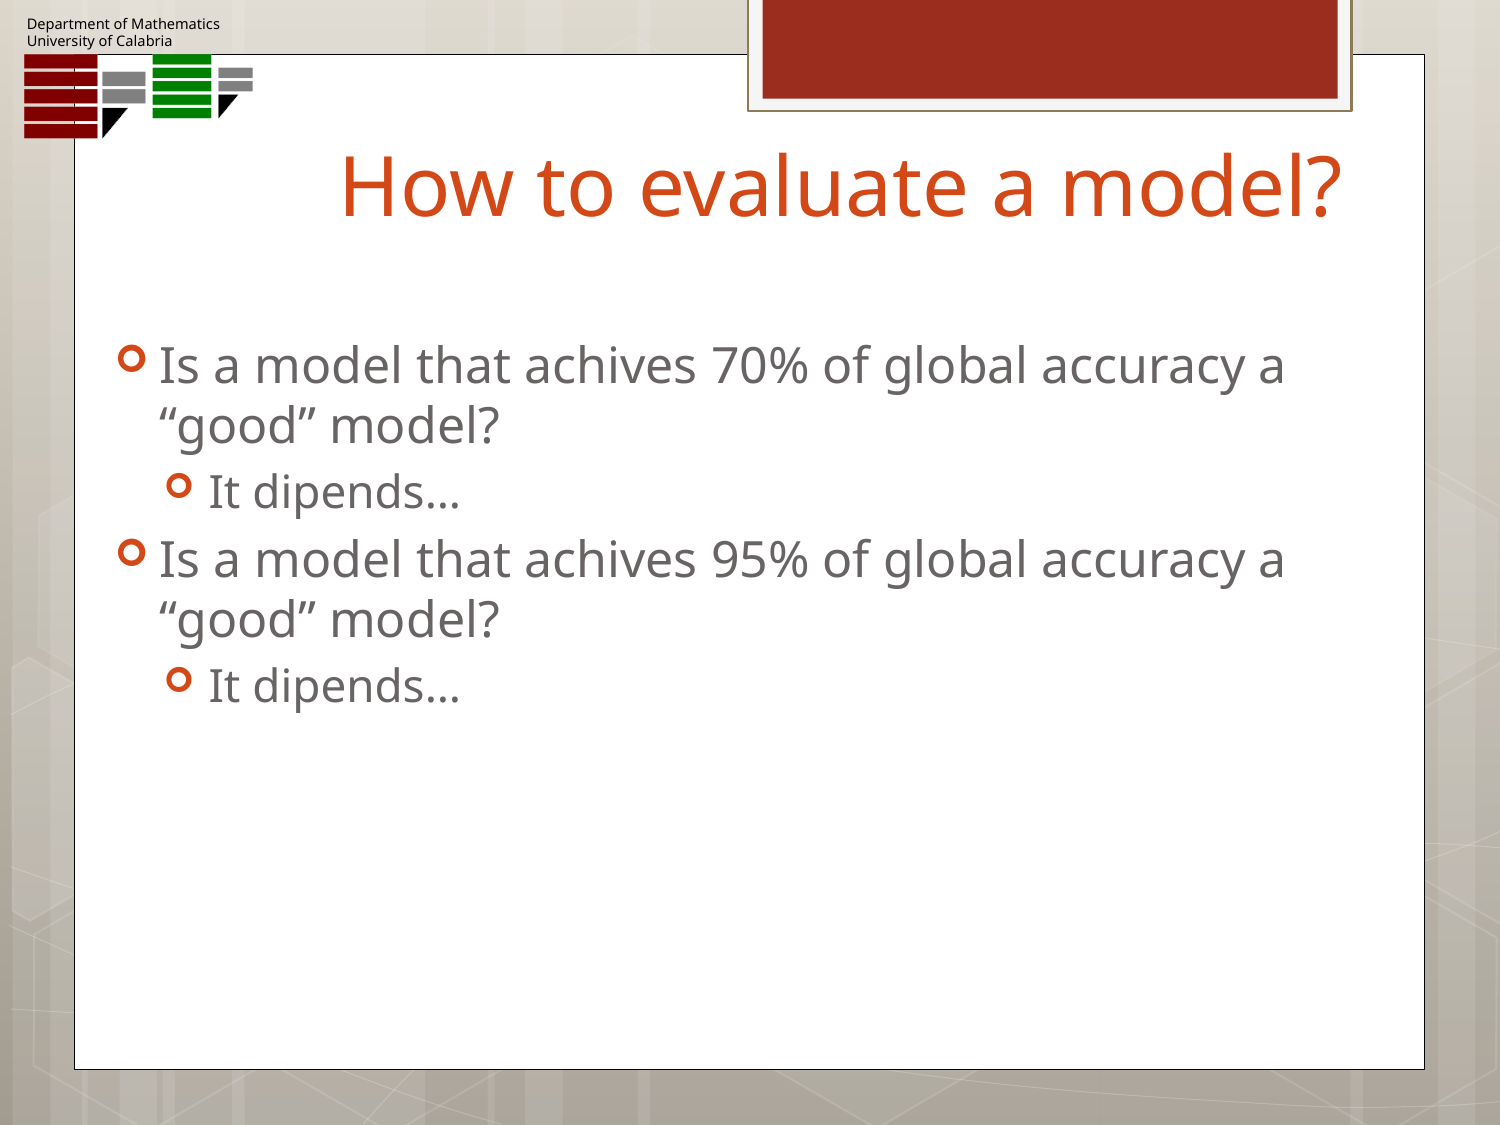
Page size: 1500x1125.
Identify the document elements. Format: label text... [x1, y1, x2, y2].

picture [0, 30, 302, 167]
title How to evaluate a model? [206, 125, 1359, 313]
list Is a model that achives 70% of global accuracy a “good” model? It dipends… Is a model that achives 95% of global accuracy a “good” model? It dipends… [88, 326, 1400, 1047]
